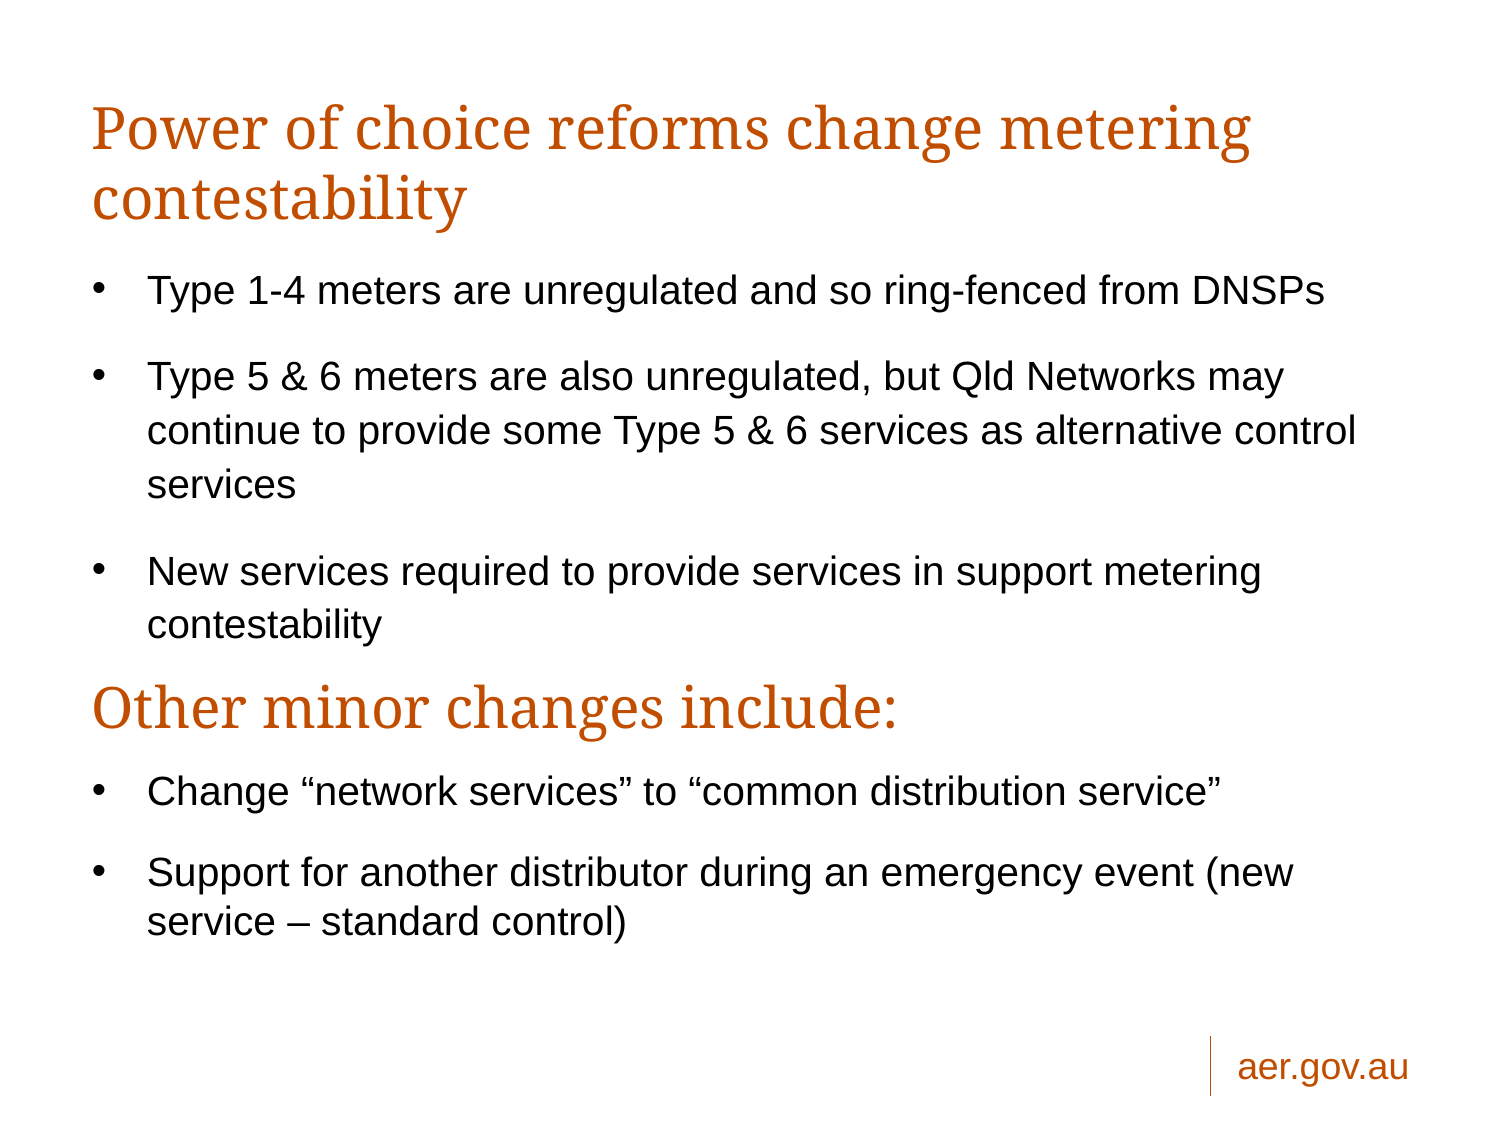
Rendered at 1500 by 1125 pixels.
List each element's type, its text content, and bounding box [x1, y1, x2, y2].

title Power of choice reforms change metering contestability [76, 90, 1424, 233]
list Type 1-4 meters are unregulated and so ring-fenced from DNSPs Type 5 & 6 meters are also unregulated, but Qld Networks may continue to provide some Type 5 & 6 services as alternative control services New services required to provide services in support metering contestability Other minor changes include: Change “network services” to “common distribution service” Support for another distributor during an emergency event (new service – standard control) [76, 255, 1424, 953]
